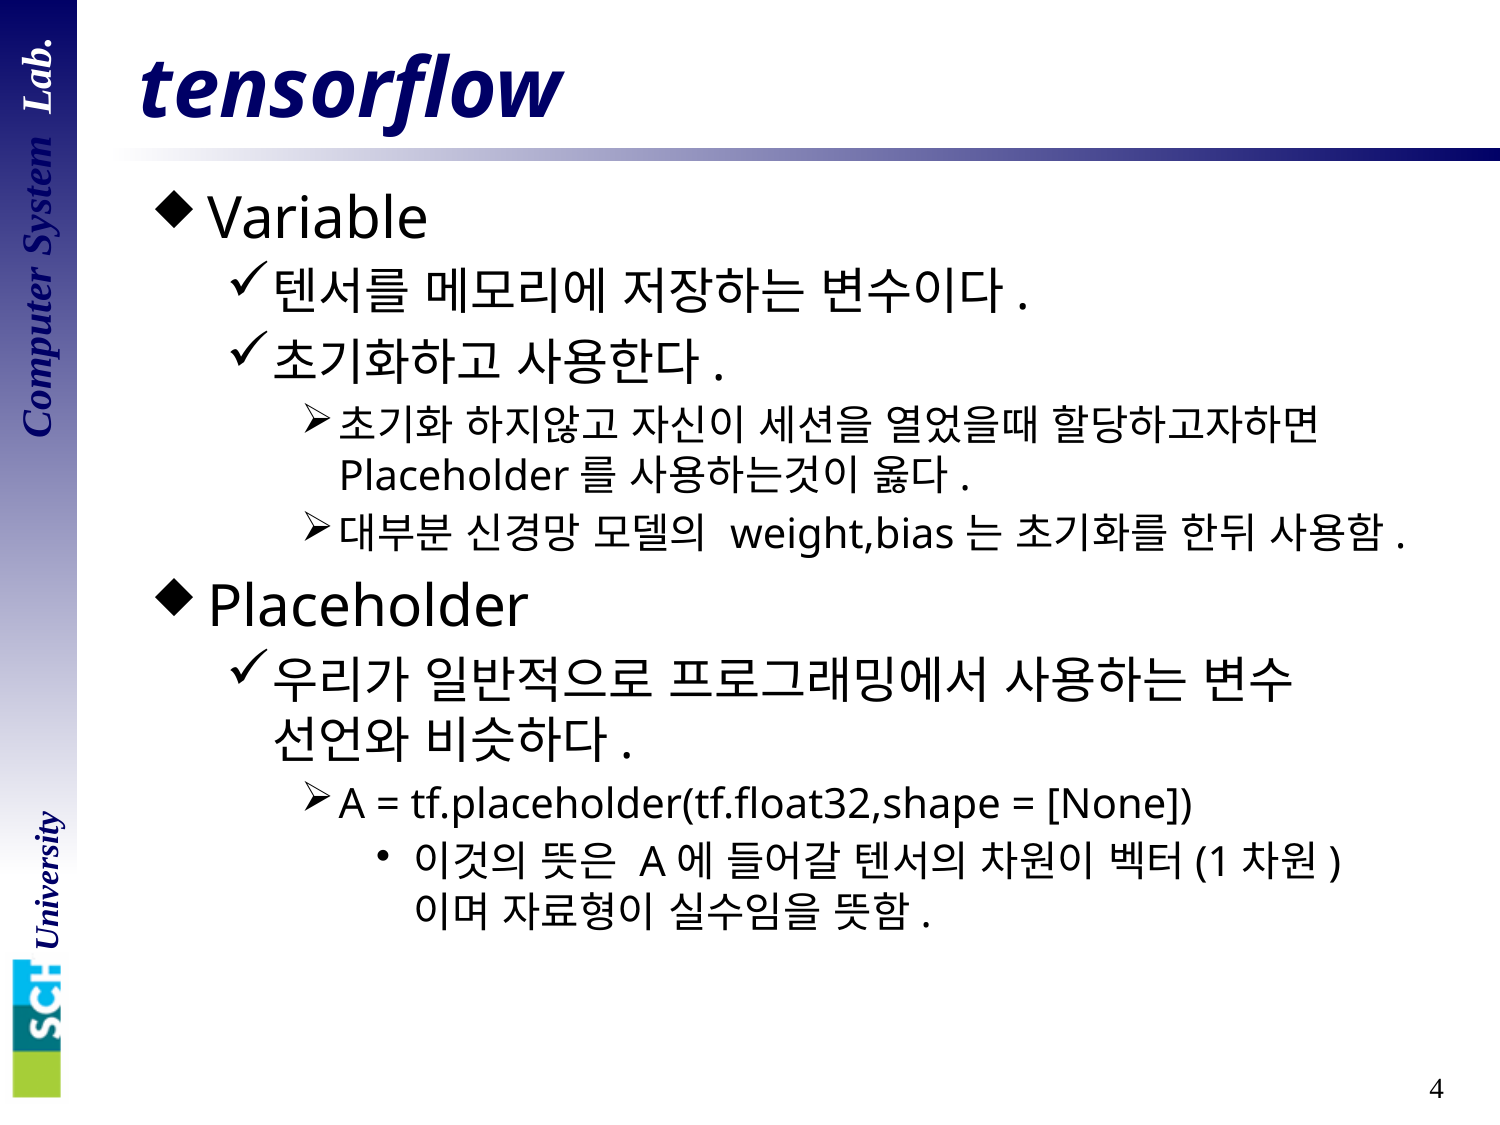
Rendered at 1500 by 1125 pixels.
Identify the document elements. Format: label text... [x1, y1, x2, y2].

title tensorflow [123, 25, 1460, 143]
list Variable 텐서를 메모리에 저장하는 변수이다. 초기화하고 사용한다. 초기화 하지않고 자신이 세션을 열었을때 할당하고자하면 Placeholder를 사용하는것이 옳다. 대부분 신경망 모델의 weight,bias는 초기화를 한뒤 사용함. Placeholder 우리가 일반적으로 프로그래밍에서 사용하는 변수 선언와 비슷하다. A = tf.placeholder(tf.float32,shape = [None]) 이것의 뜻은 A에 들어갈 텐서의 차원이 벡터(1차원) 이며 자료형이 실수임을 뜻함. [135, 172, 1448, 1038]
picture [5, 952, 69, 1104]
